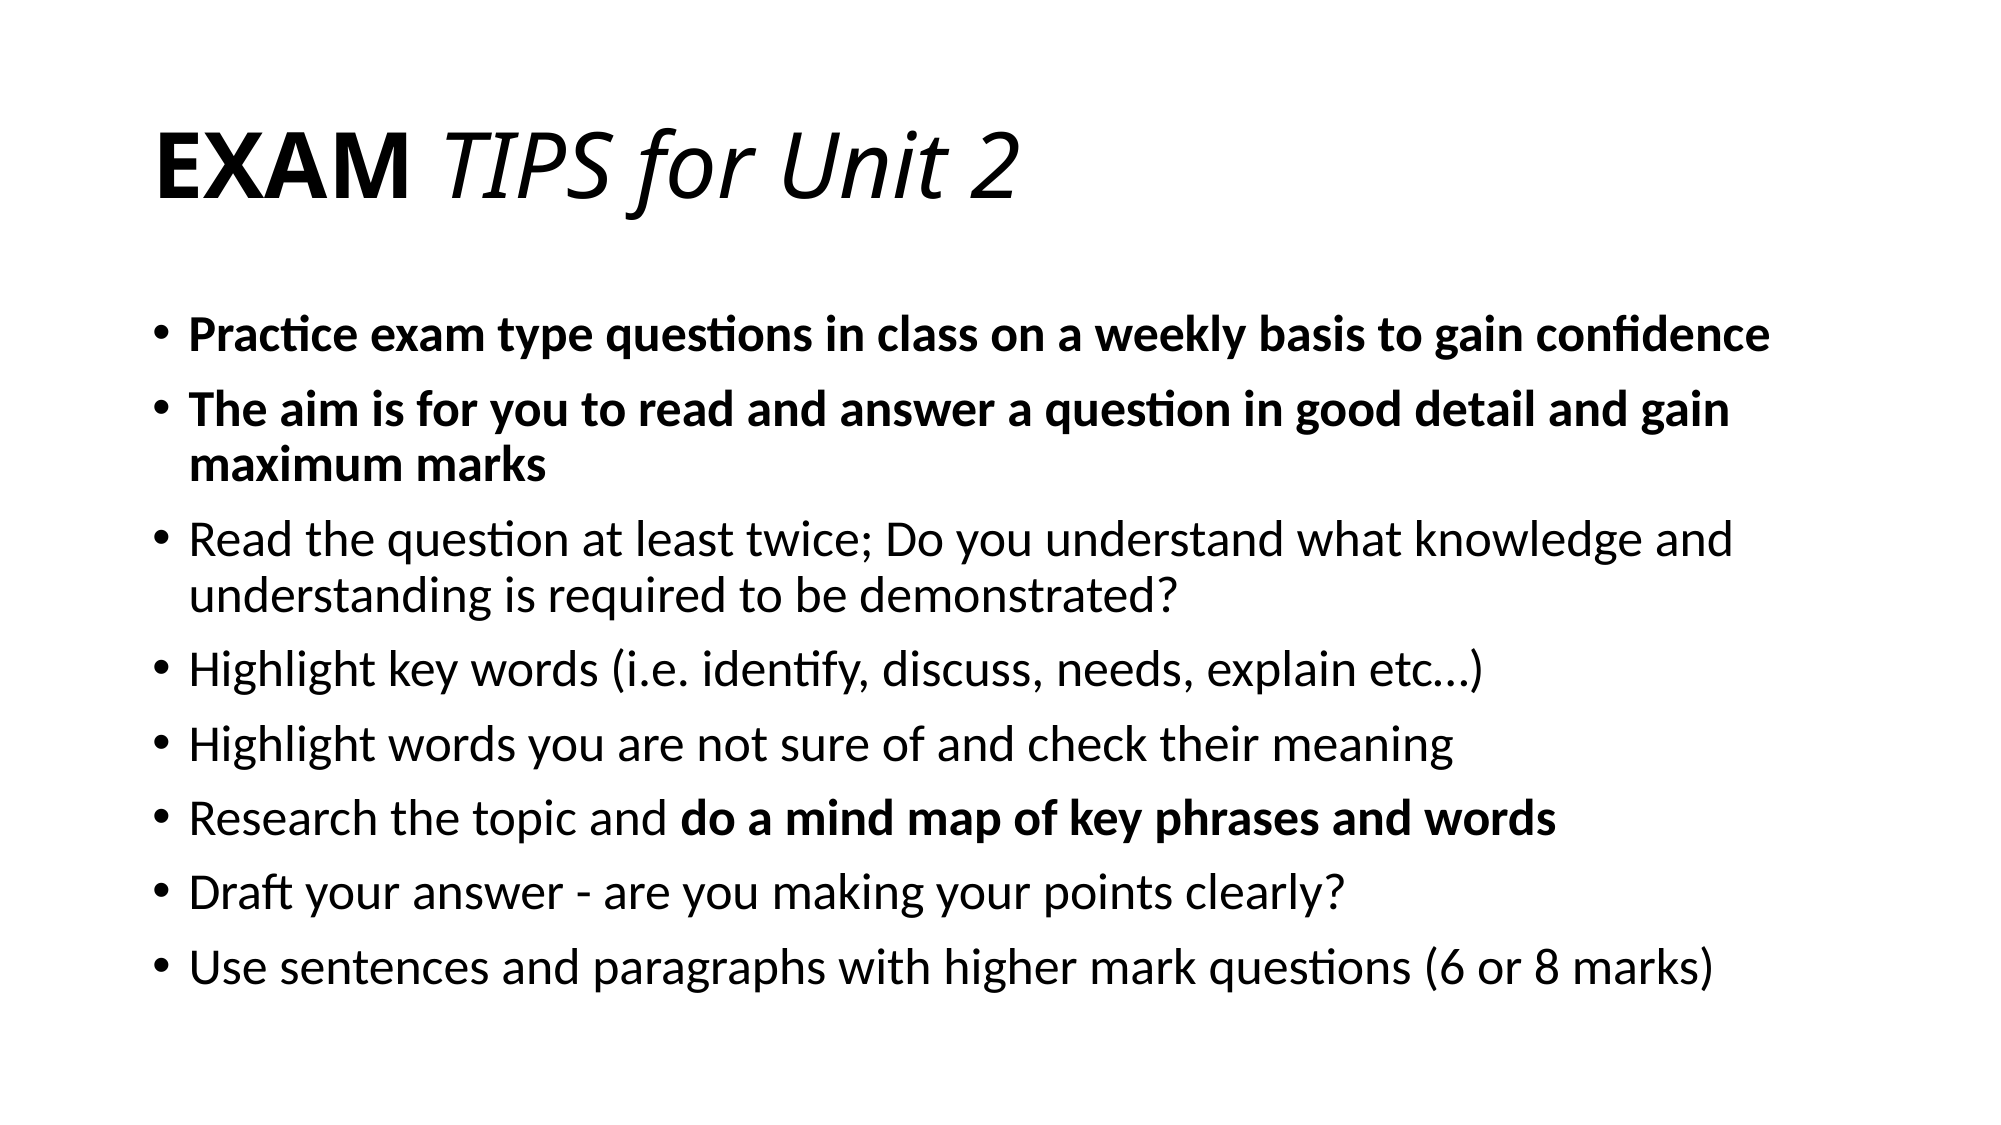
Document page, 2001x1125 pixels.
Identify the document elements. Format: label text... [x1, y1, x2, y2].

title EXAM TIPS for Unit 2 [137, 59, 1863, 278]
list Practice exam type questions in class on a weekly basis to gain confidence The aim is for you to read and answer a question in good detail and gain maximum marks Read the question at least twice; Do you understand what knowledge and understanding is required to be demonstrated? Highlight key words (i.e. identify, discuss, needs, explain etc…) Highlight words you are not sure of and check their meaning Research the topic and do a mind map of key phrases and words Draft your answer - are you making your points clearly? Use sentences and paragraphs with higher mark questions (6 or 8 marks) [137, 299, 1863, 1014]
